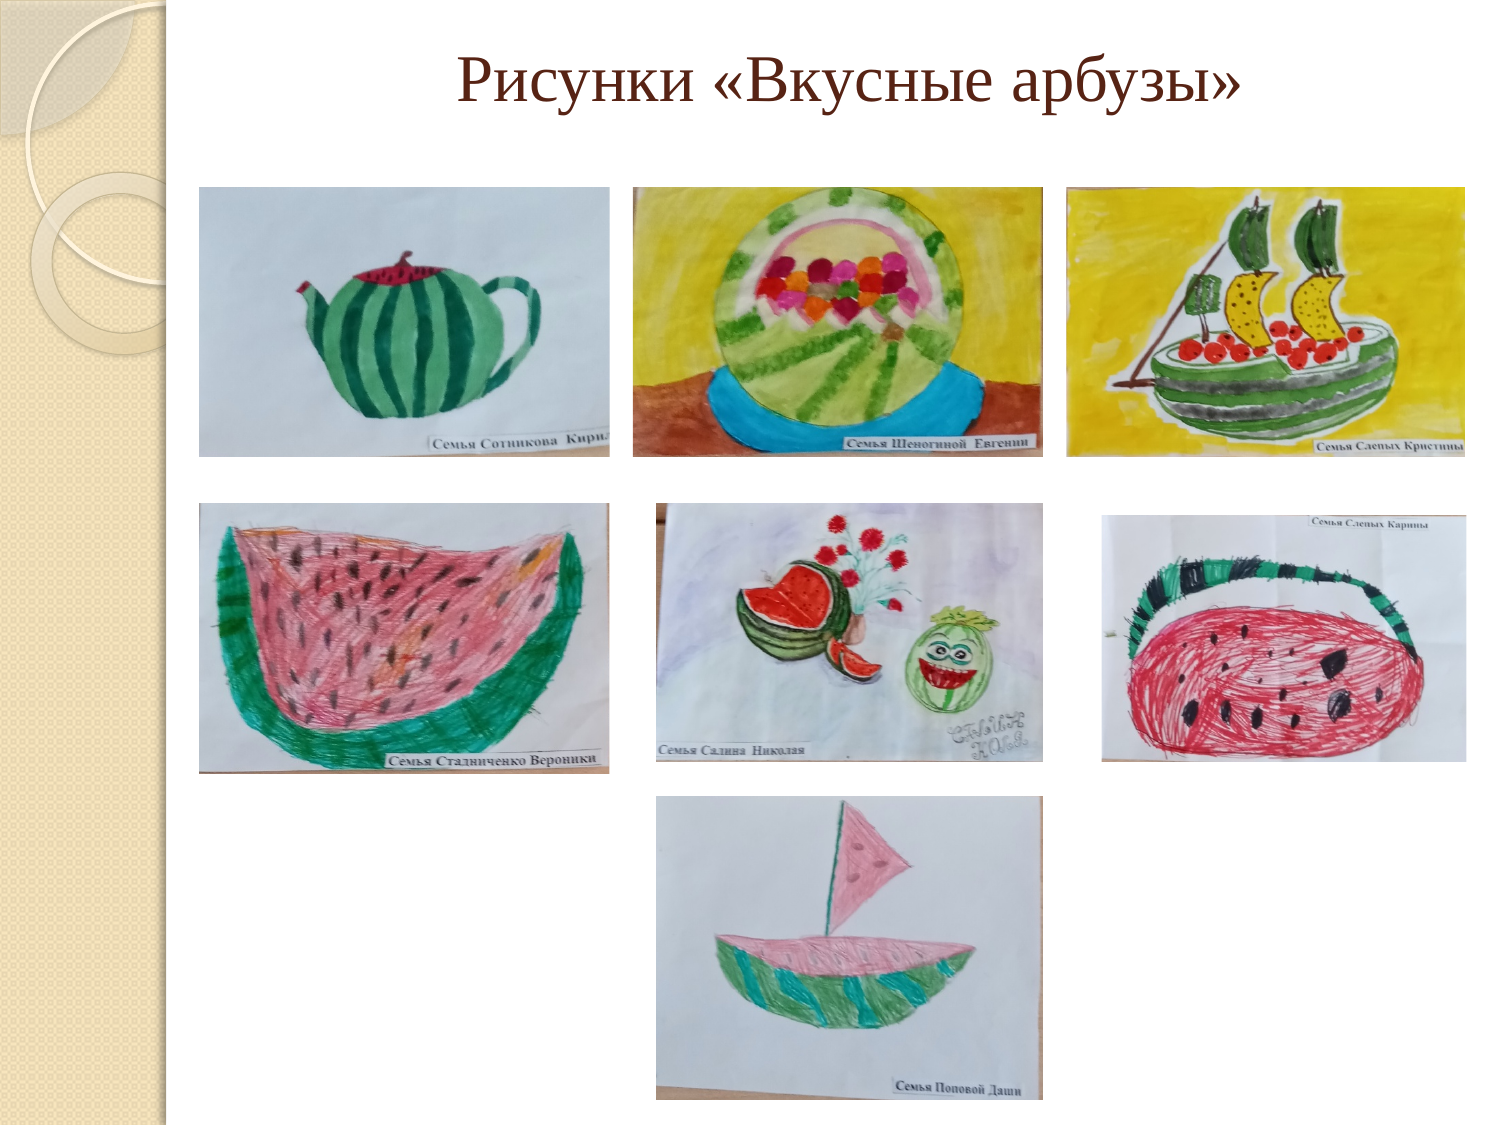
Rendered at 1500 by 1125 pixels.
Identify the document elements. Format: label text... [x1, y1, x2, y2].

picture [1101, 515, 1467, 762]
picture [198, 503, 610, 774]
title Рисунки «Вкусные арбузы» [235, 45, 1466, 106]
picture [655, 503, 1044, 762]
picture [655, 796, 1044, 1100]
picture [632, 187, 1044, 458]
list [198, 187, 610, 458]
picture [1066, 187, 1466, 458]
